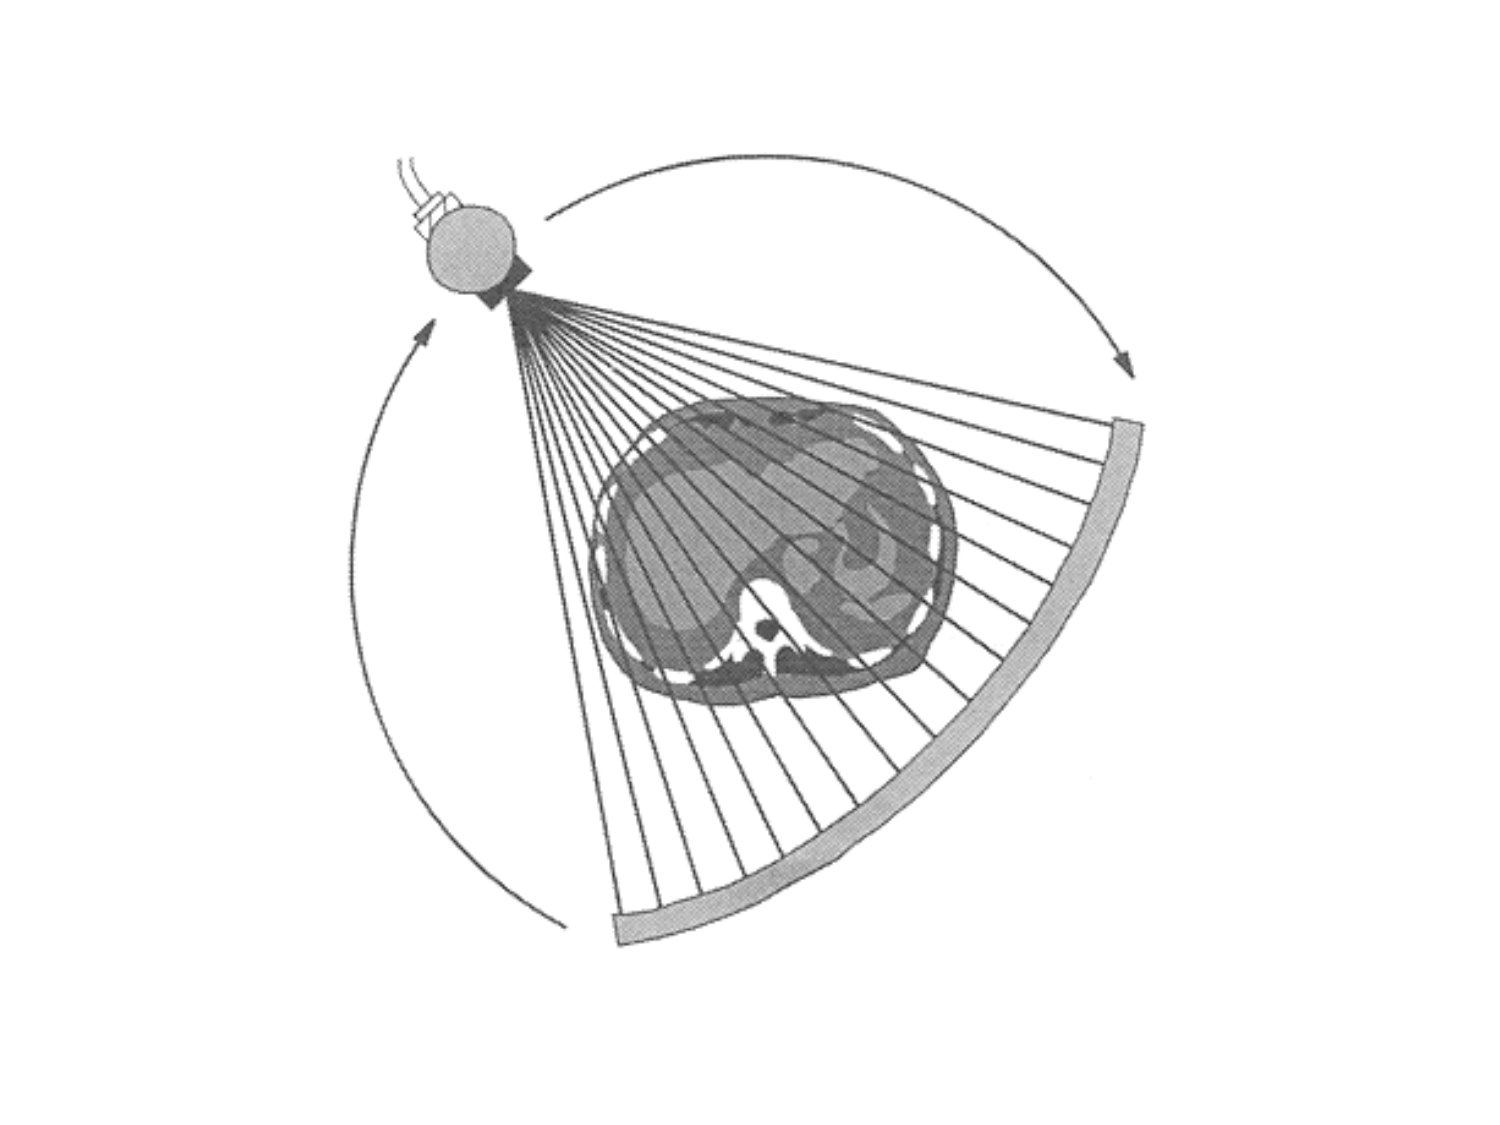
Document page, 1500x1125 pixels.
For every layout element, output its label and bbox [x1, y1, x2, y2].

list [299, 99, 1200, 1000]
